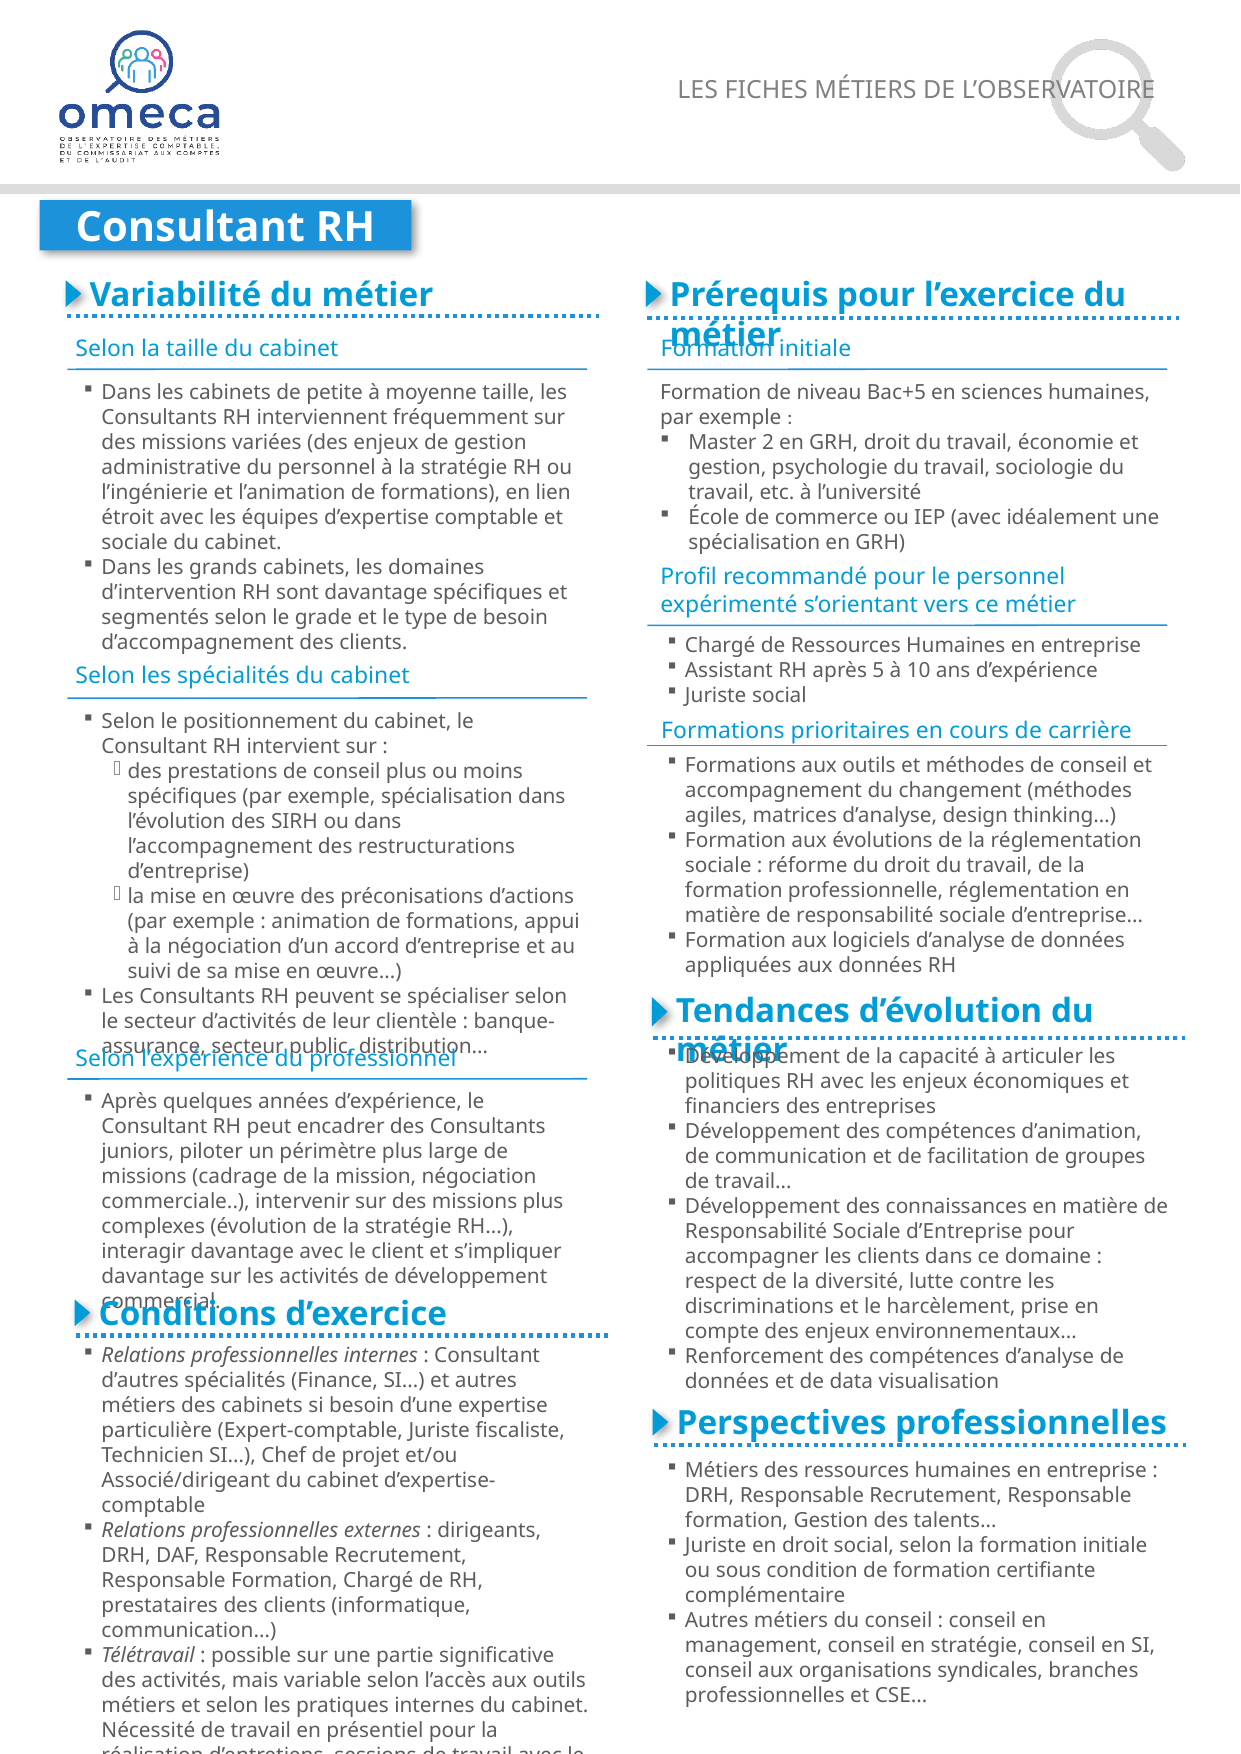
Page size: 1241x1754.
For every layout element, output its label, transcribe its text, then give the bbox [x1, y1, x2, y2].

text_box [60, 325, 607, 665]
text_box Relations professionnelles internes : Consultant d’autres spécialités (Finance, SI…) et autres métiers des cabinets si besoin d’une expertise particulière (Expert-comptable, Juriste fiscaliste, Technicien SI…), Chef de projet et/ou Associé/dirigeant du cabinet d’expertise-comptable Relations professionnelles externes : dirigeants, DRH, DAF, Responsable Recrutement, Responsable Formation, Chargé de RH, prestataires des clients (informatique, communication…) Télétravail : possible sur une partie significative des activités, mais variable selon l’accès aux outils métiers et selon les pratiques internes du cabinet. Nécessité de travail en présentiel pour la réalisation d’entretiens, sessions de travail avec le client ou les membres de l’équipe projet [68, 1334, 606, 1754]
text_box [645, 554, 1185, 707]
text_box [671, 25, 1200, 185]
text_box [74, 1291, 600, 1333]
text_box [652, 1400, 1203, 1718]
text_box Prérequis pour l’exercice du métier [663, 272, 1223, 353]
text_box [646, 708, 1185, 987]
picture [47, 20, 231, 172]
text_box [651, 988, 1216, 1404]
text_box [60, 1035, 607, 1298]
text_box [643, 278, 664, 309]
text_box [63, 278, 84, 309]
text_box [60, 672, 607, 1035]
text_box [645, 325, 1178, 564]
text_box Consultant RH [39, 200, 412, 251]
text_box Variabilité du métier [83, 272, 611, 313]
